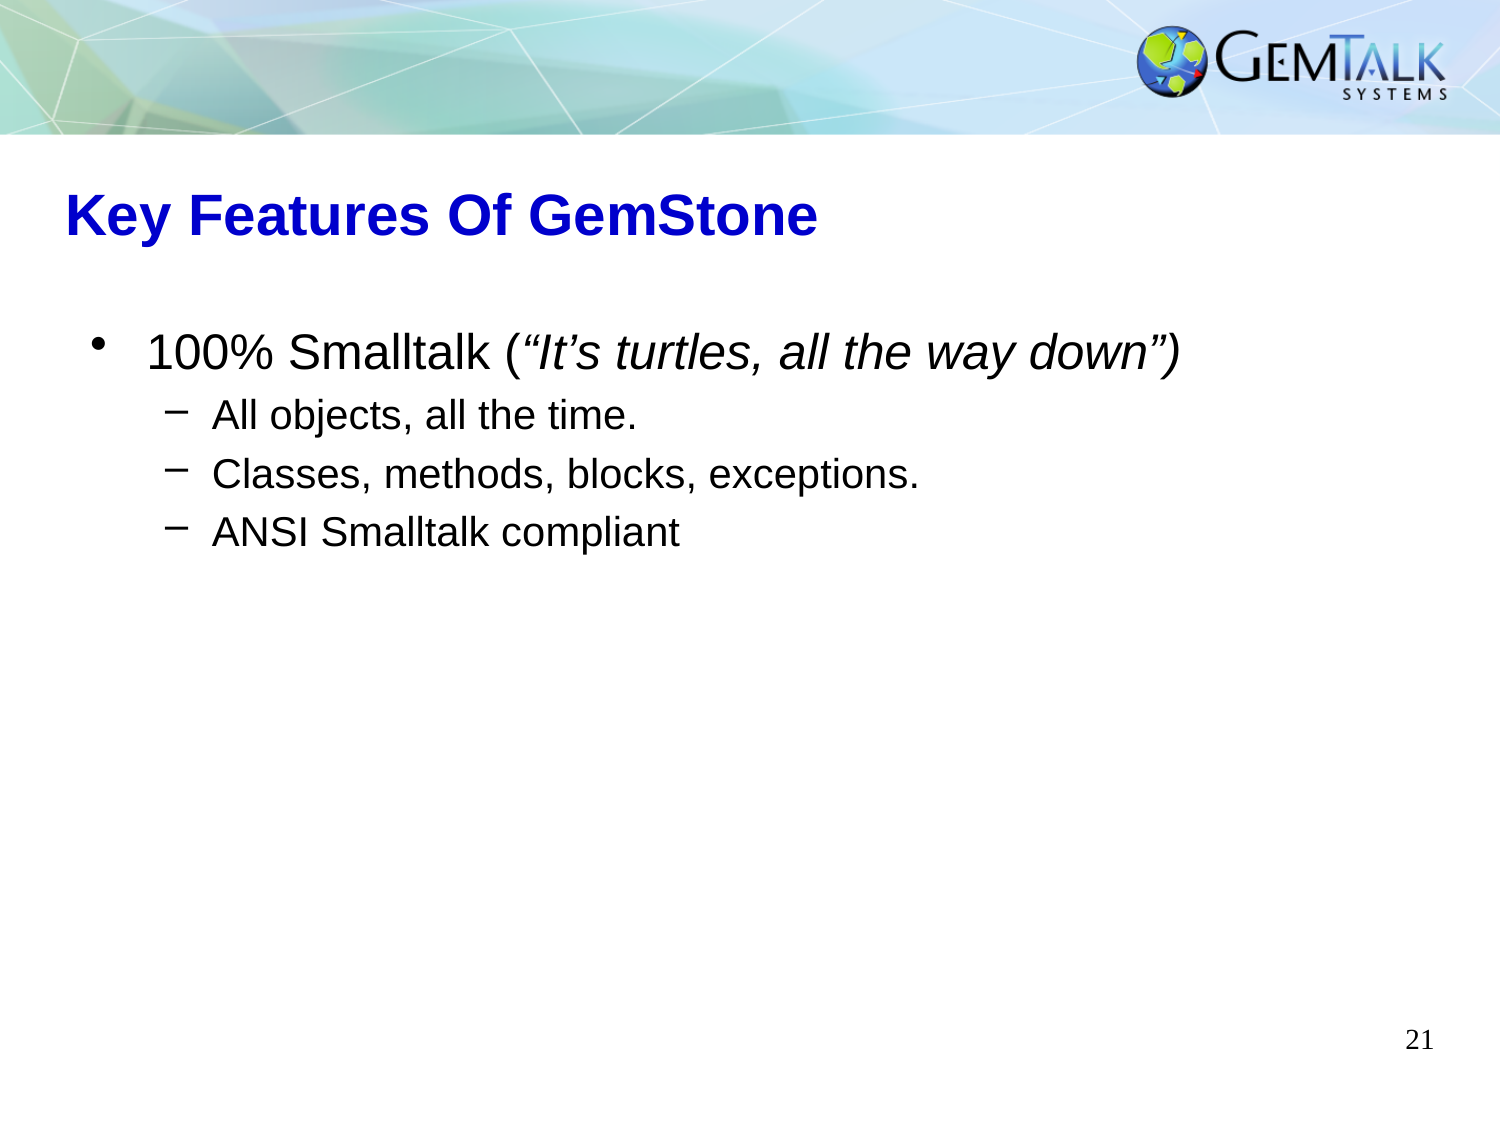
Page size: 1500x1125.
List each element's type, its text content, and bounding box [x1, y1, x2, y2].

picture [0, 0, 1500, 1125]
list 100% Smalltalk (“It’s turtles, all the way down”) All objects, all the time. Classes, methods, blocks, exceptions. ANSI Smalltalk compliant [75, 312, 1388, 1075]
slide_number 21 [1137, 1012, 1450, 1088]
title Key Features Of GemStone [50, 137, 1450, 288]
